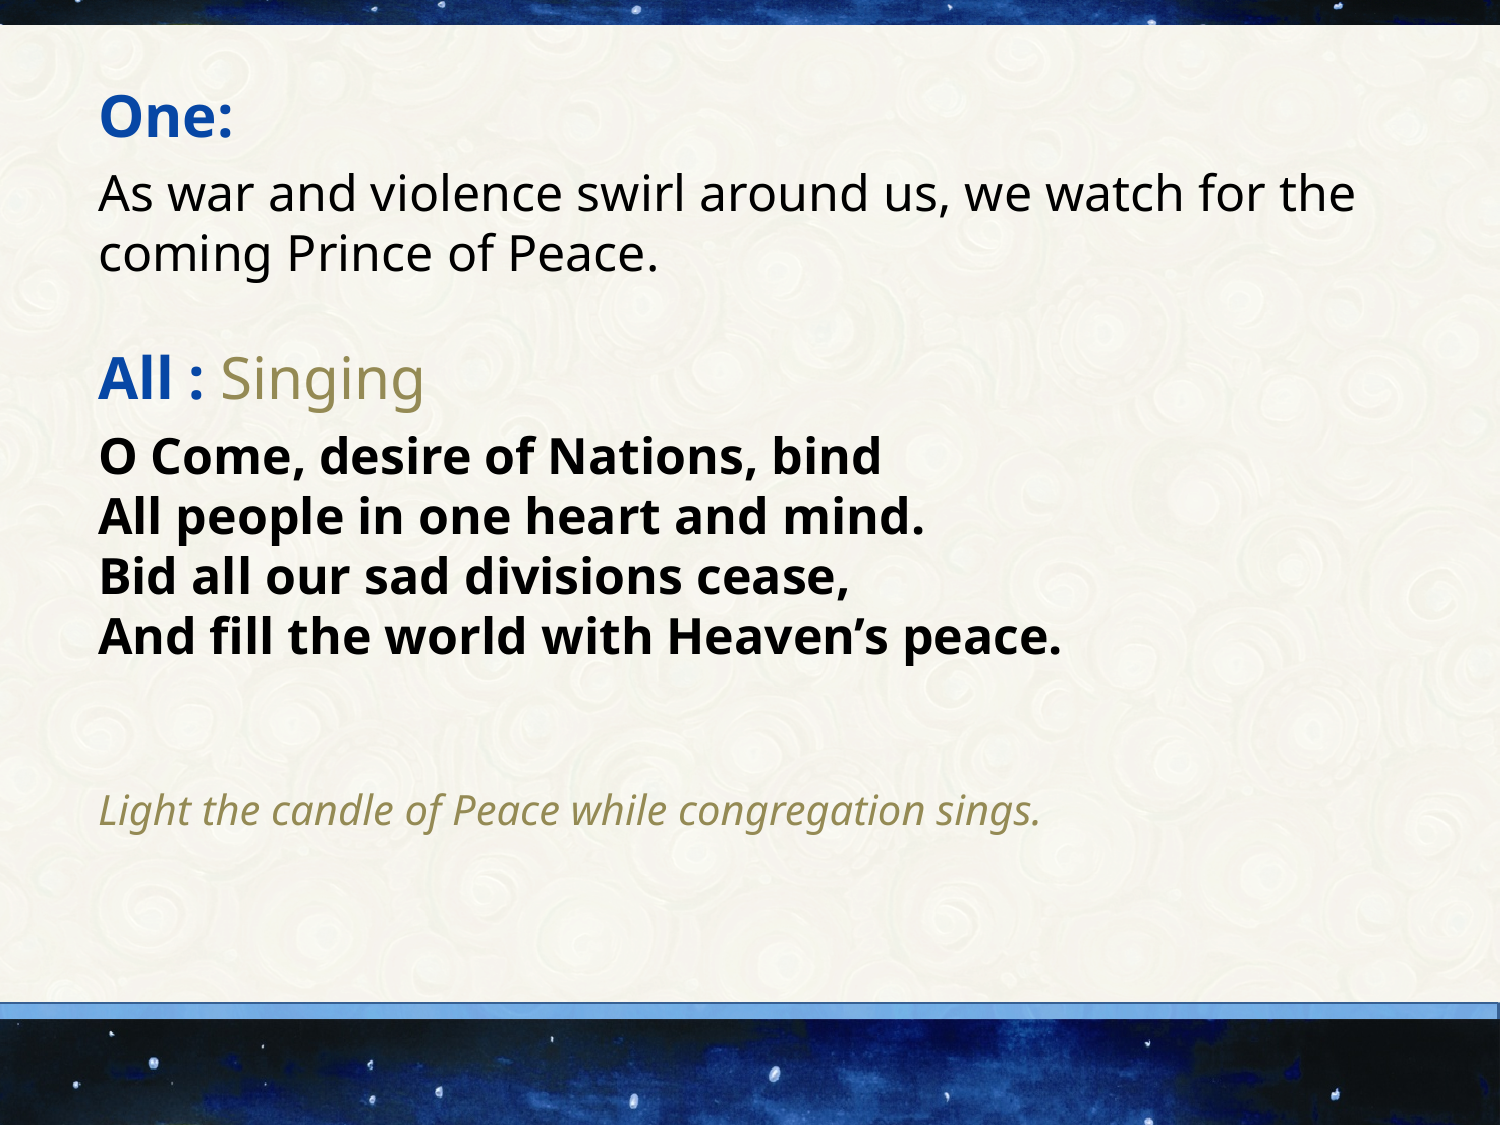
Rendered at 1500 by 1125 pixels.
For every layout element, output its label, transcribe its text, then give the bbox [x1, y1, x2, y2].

text_box One: As war and violence swirl around us, we watch for the coming Prince of Peace. All : Singing O Come, desire of Nations, bind All people in one heart and mind. Bid all our sad divisions cease, And fill the world with Heaven’s peace. Light the candle of Peace while congregation sings. [83, 51, 1429, 962]
picture [0, 0, 1500, 1125]
